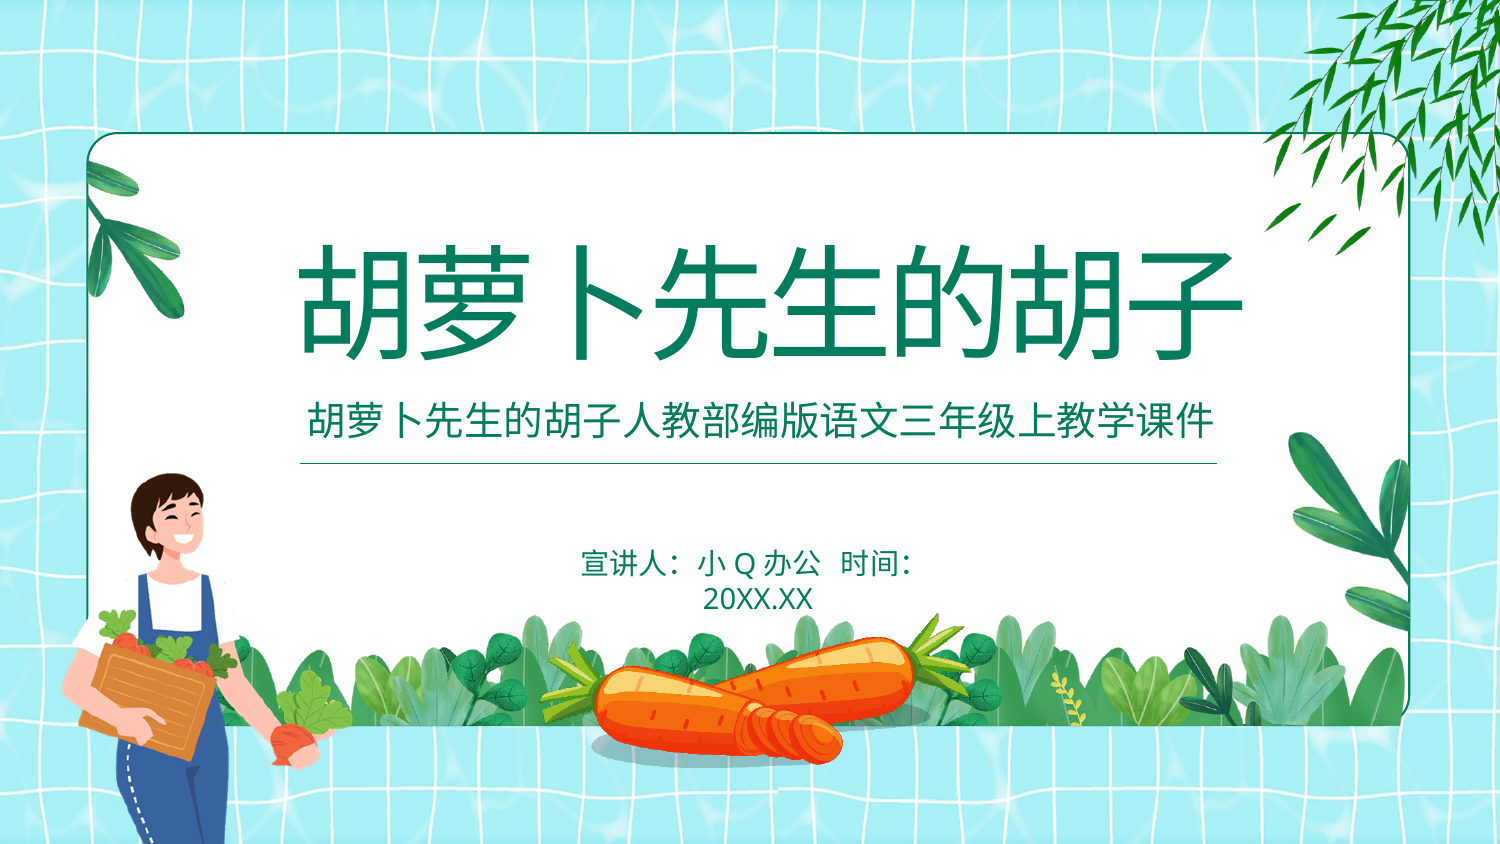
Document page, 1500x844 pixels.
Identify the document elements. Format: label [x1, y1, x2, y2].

picture [0, 0, 1500, 844]
text_box [87, 133, 1410, 726]
